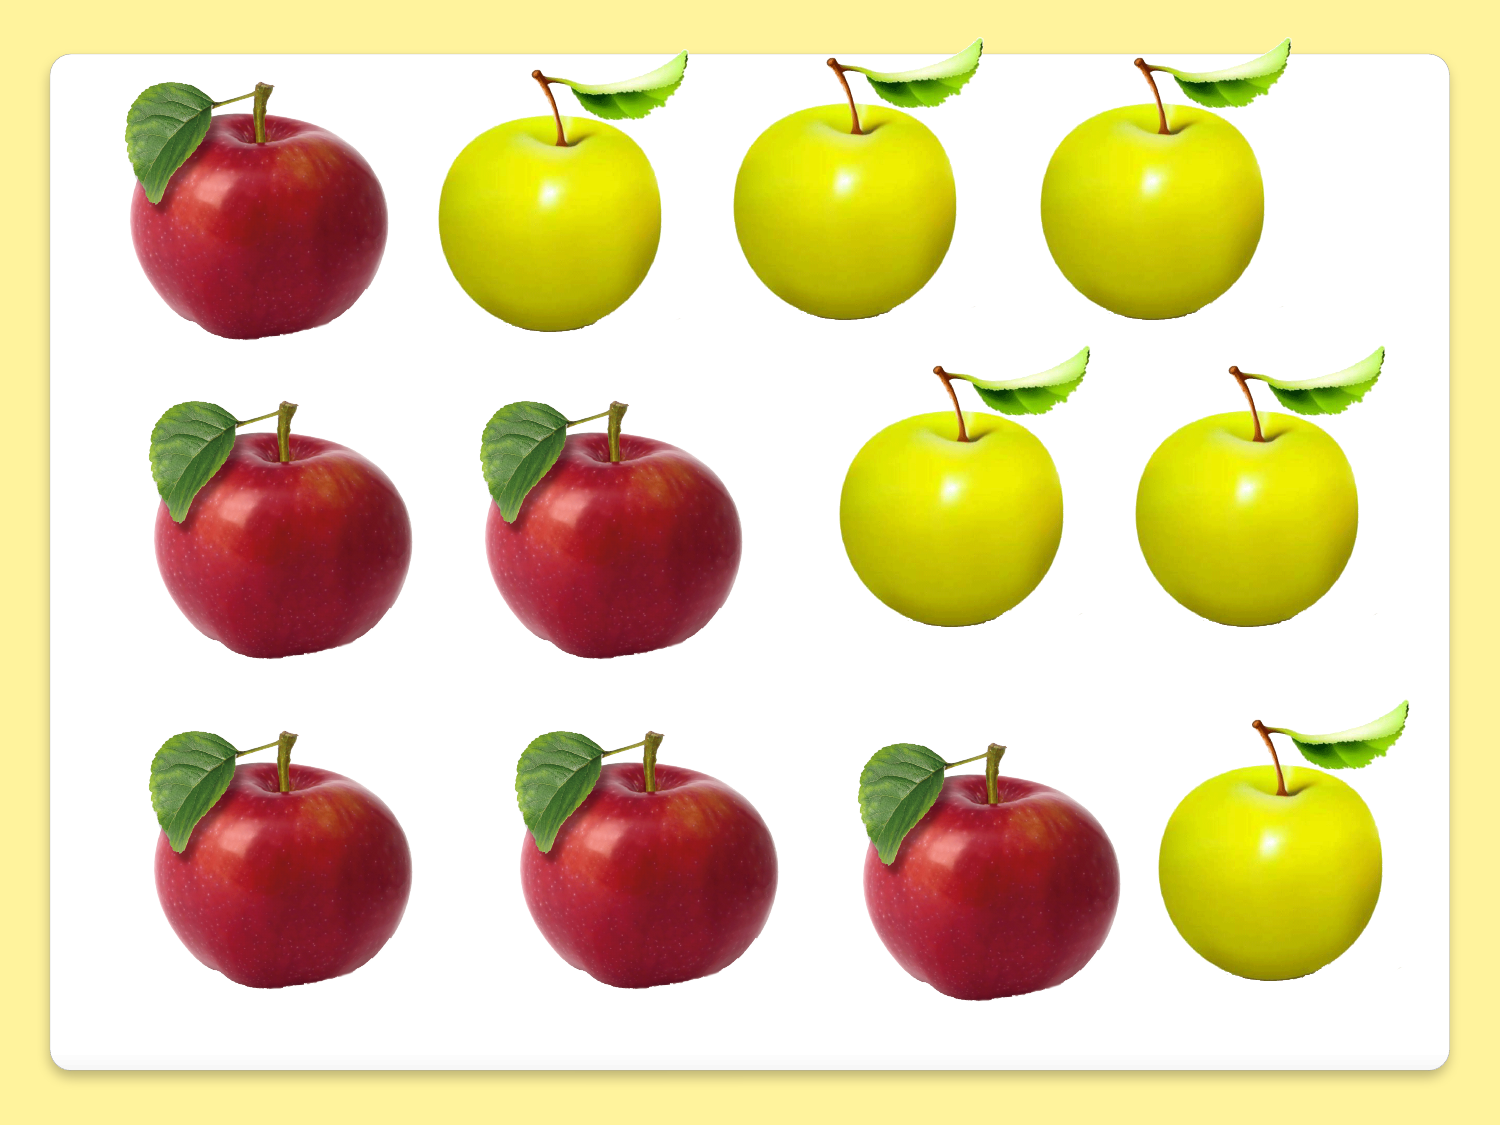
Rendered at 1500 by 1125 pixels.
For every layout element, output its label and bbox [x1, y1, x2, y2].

picture [147, 727, 416, 996]
picture [430, 42, 691, 346]
picture [147, 396, 416, 665]
picture [855, 739, 1125, 1007]
picture [513, 727, 782, 996]
picture [726, 30, 987, 334]
picture [1151, 692, 1412, 996]
picture [1033, 30, 1294, 334]
picture [123, 77, 392, 346]
picture [832, 337, 1093, 641]
picture [1127, 337, 1388, 641]
picture [477, 396, 747, 665]
